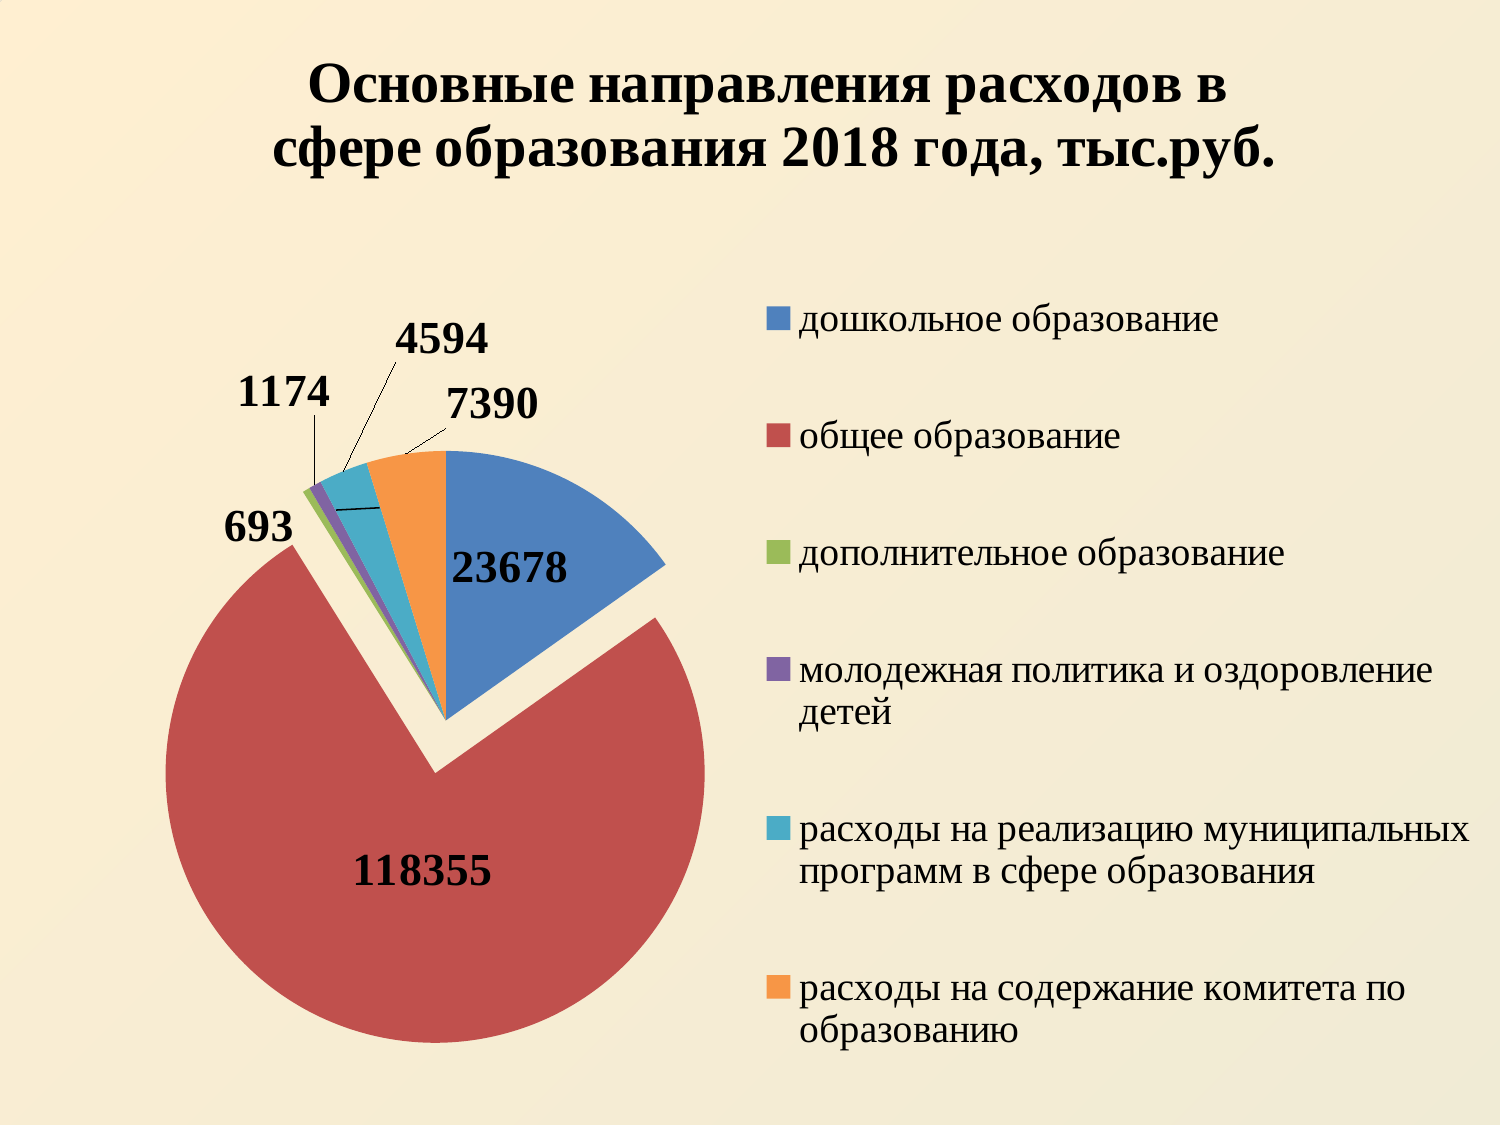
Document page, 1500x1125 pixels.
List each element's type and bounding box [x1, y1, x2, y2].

chart [0, 0, 1500, 1125]
